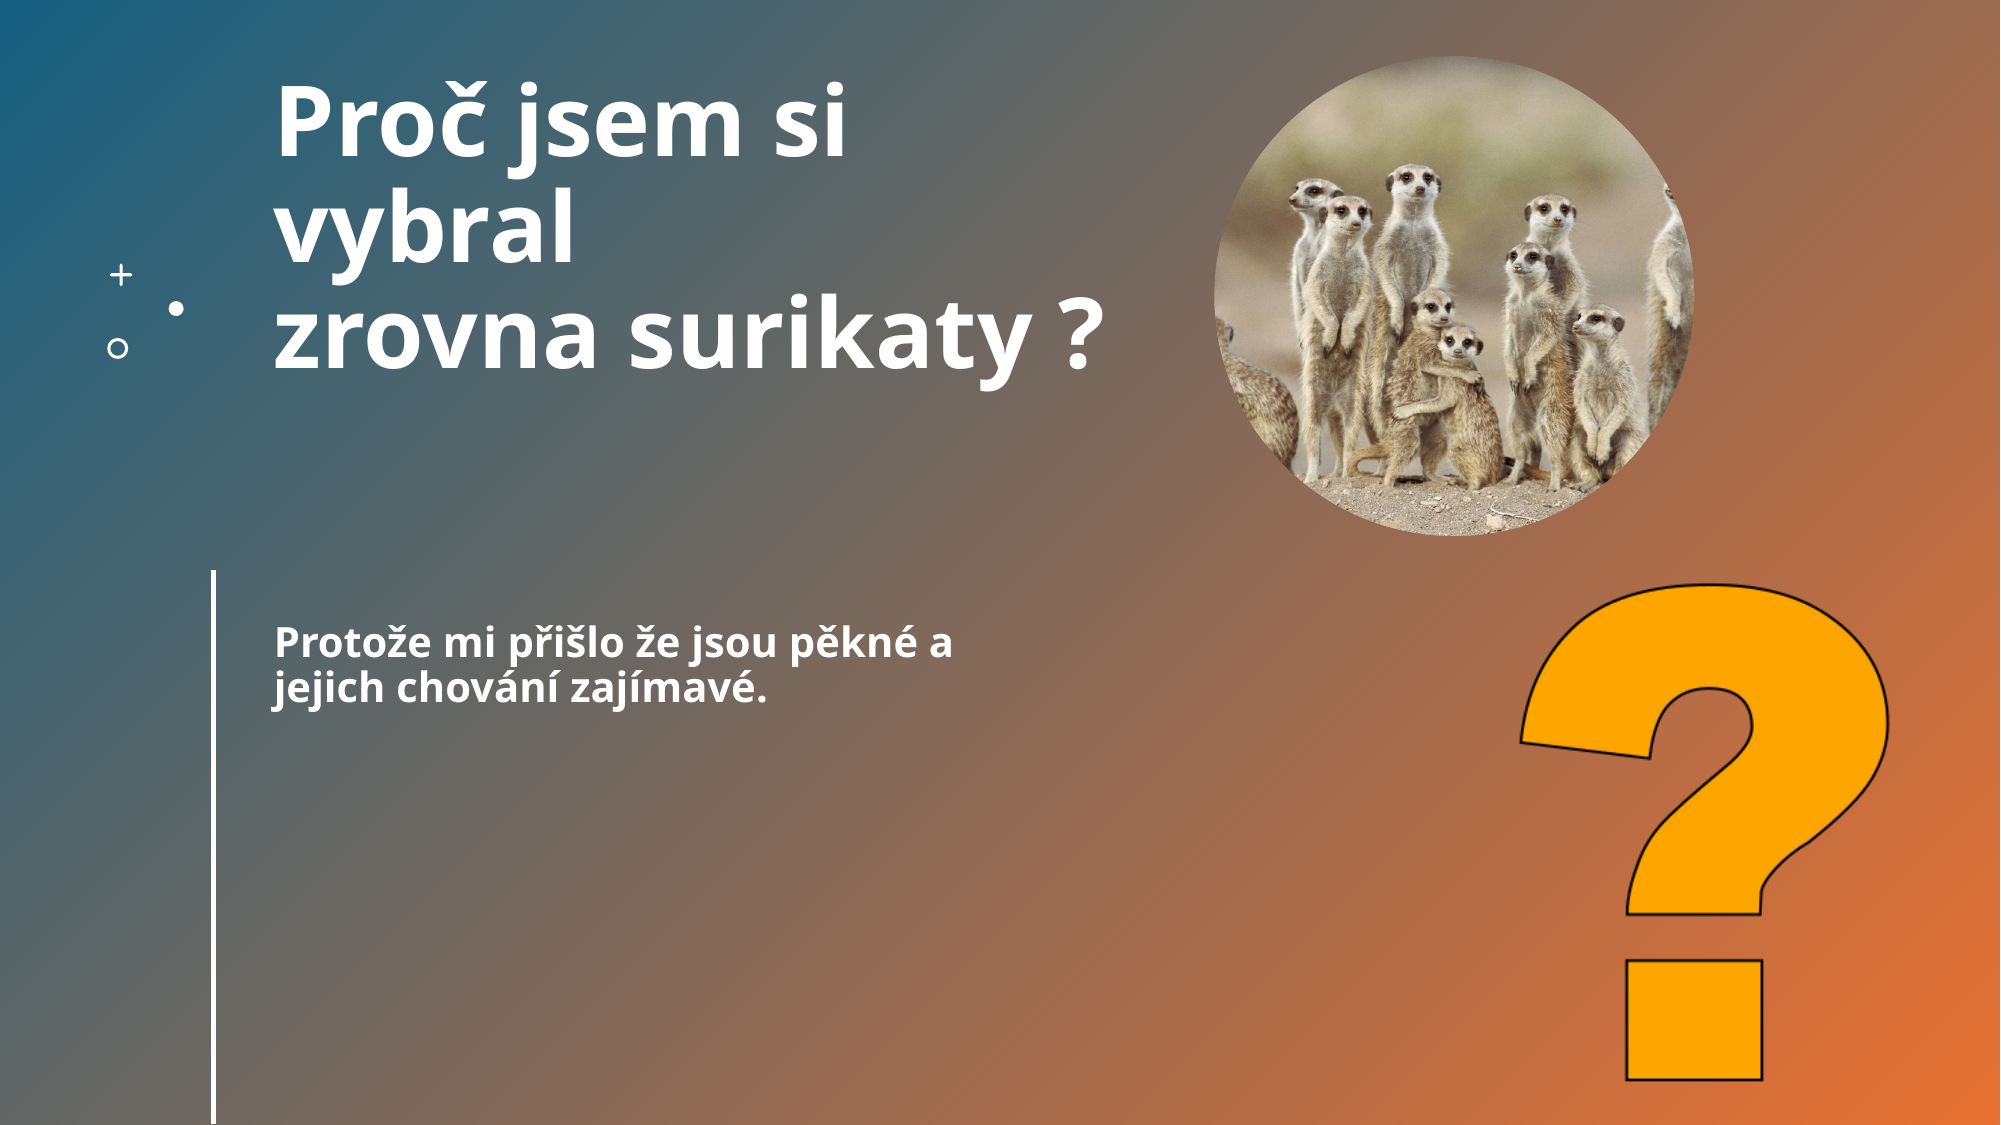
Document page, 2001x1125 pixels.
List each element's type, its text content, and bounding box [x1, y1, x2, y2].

text_box [0, 0, 2000, 1125]
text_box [106, 262, 185, 360]
title Proč jsem si vybral zrovna surikaty ? [258, 48, 1130, 515]
list Protože mi přišlo že jsou pěkné a jejich chování zajímavé. [258, 613, 1000, 810]
picture [1213, 55, 2000, 1125]
